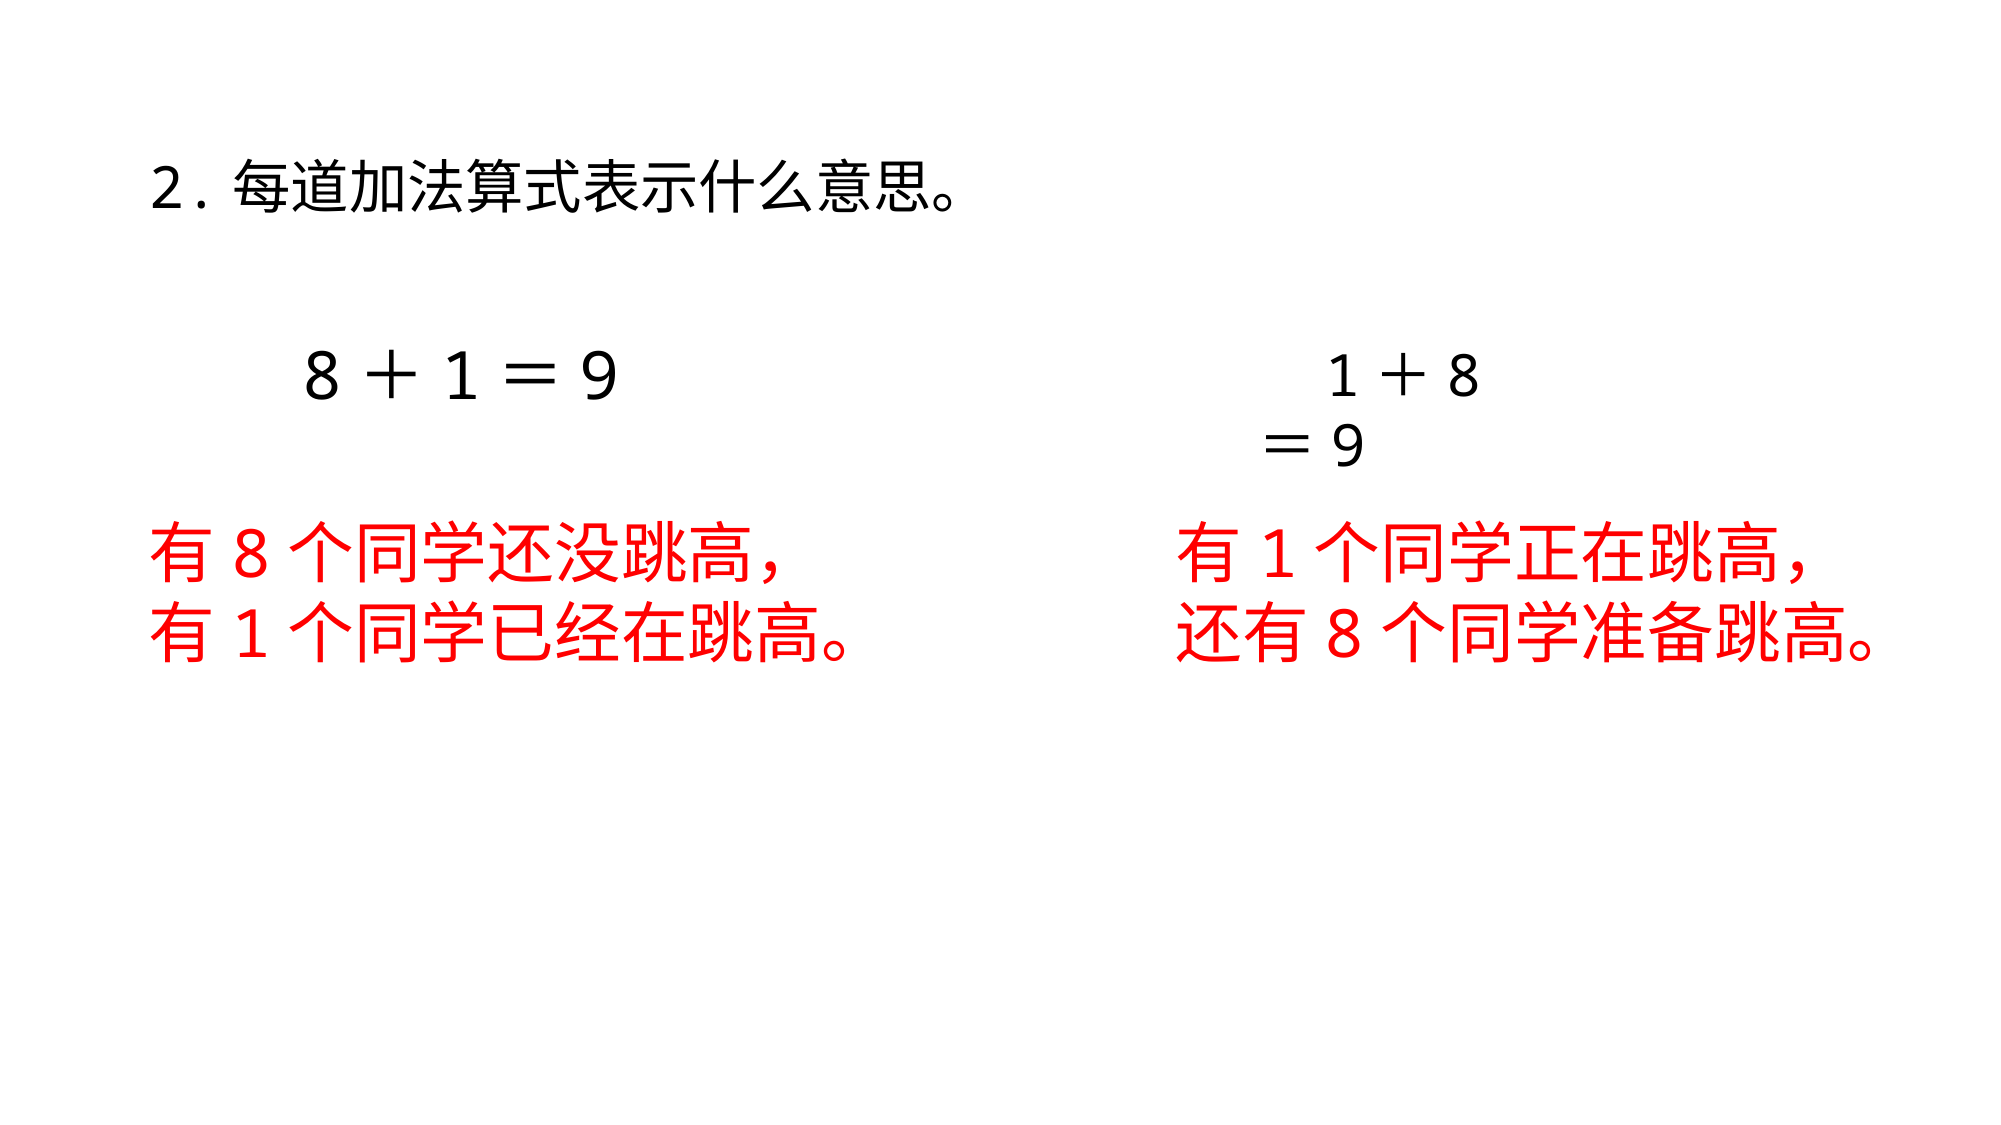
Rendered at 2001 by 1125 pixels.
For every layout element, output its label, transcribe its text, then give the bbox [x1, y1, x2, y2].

text_box 1＋8＝9 [1243, 331, 1551, 416]
text_box 有1个同学正在跳高，还有8个同学准备跳高。 [1160, 503, 1877, 678]
text_box 8＋1＝9 [221, 325, 780, 421]
text_box 2.每道加法算式表示什么意思。 [134, 142, 1246, 228]
text_box 有8个同学还没跳高，有1个同学已经在跳高。 [134, 503, 850, 678]
